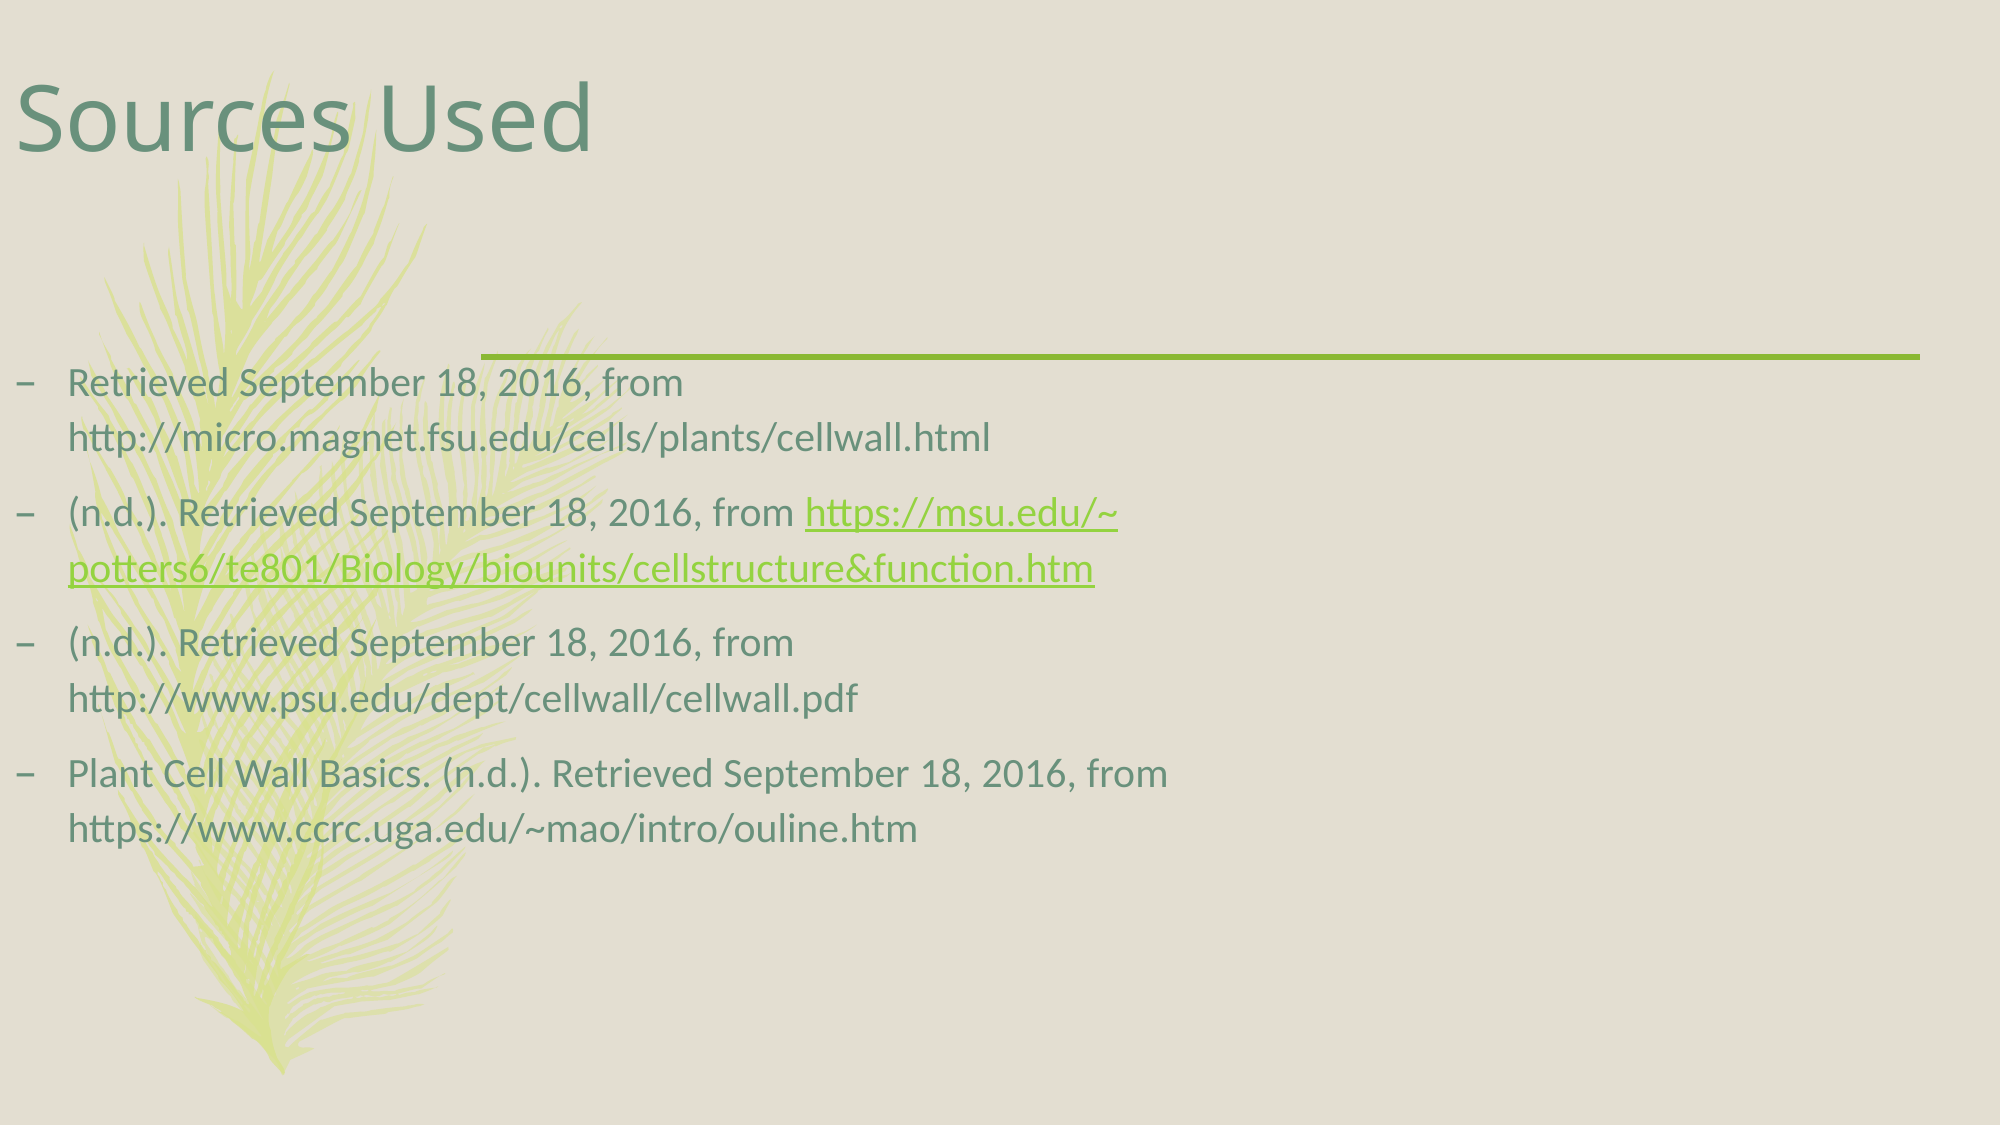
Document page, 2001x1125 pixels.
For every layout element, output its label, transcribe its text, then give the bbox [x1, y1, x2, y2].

list Retrieved September 18, 2016, from http://micro.magnet.fsu.edu/cells/plants/cellwall.html (n.d.). Retrieved September 18, 2016, from https://msu.edu/~potters6/te801/Biology/biounits/cellstructure&function.htm (n.d.). Retrieved September 18, 2016, from http://www.psu.edu/dept/cellwall/cellwall.pdf Plant Cell Wall Basics. (n.d.). Retrieved September 18, 2016, from https://www.ccrc.uga.edu/~mao/intro/ouline.htm [0, 341, 1439, 941]
title Sources Used [0, 56, 1439, 313]
